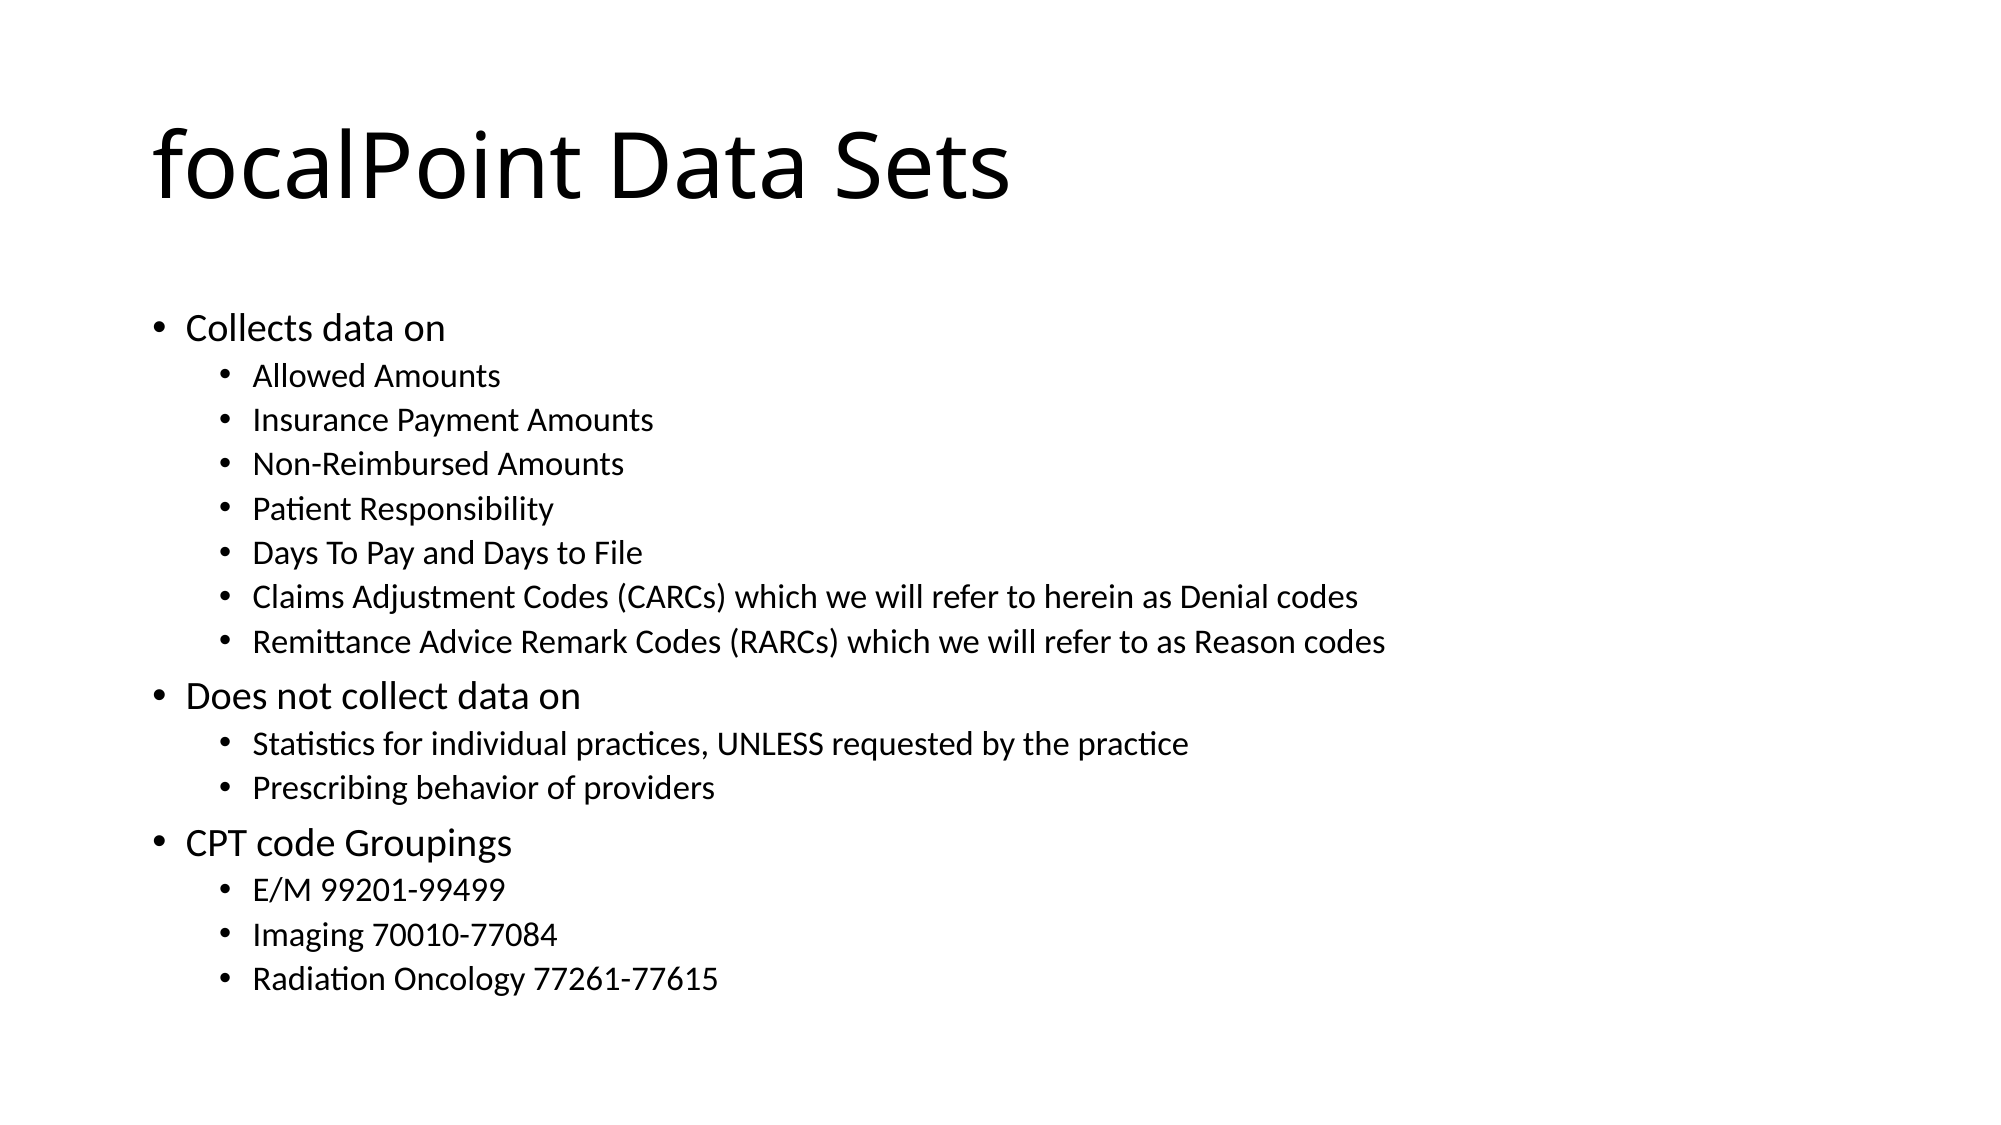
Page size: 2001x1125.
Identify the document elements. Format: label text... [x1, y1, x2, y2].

list Collects data on Allowed Amounts Insurance Payment Amounts Non-Reimbursed Amounts Patient Responsibility Days To Pay and Days to File Claims Adjustment Codes (CARCs) which we will refer to herein as Denial codes Remittance Advice Remark Codes (RARCs) which we will refer to as Reason codes Does not collect data on Statistics for individual practices, UNLESS requested by the practice Prescribing behavior of providers CPT code Groupings E/M 99201-99499 Imaging 70010-77084 Radiation Oncology 77261-77615 [137, 299, 1863, 1014]
title focalPoint Data Sets [137, 59, 1863, 278]
